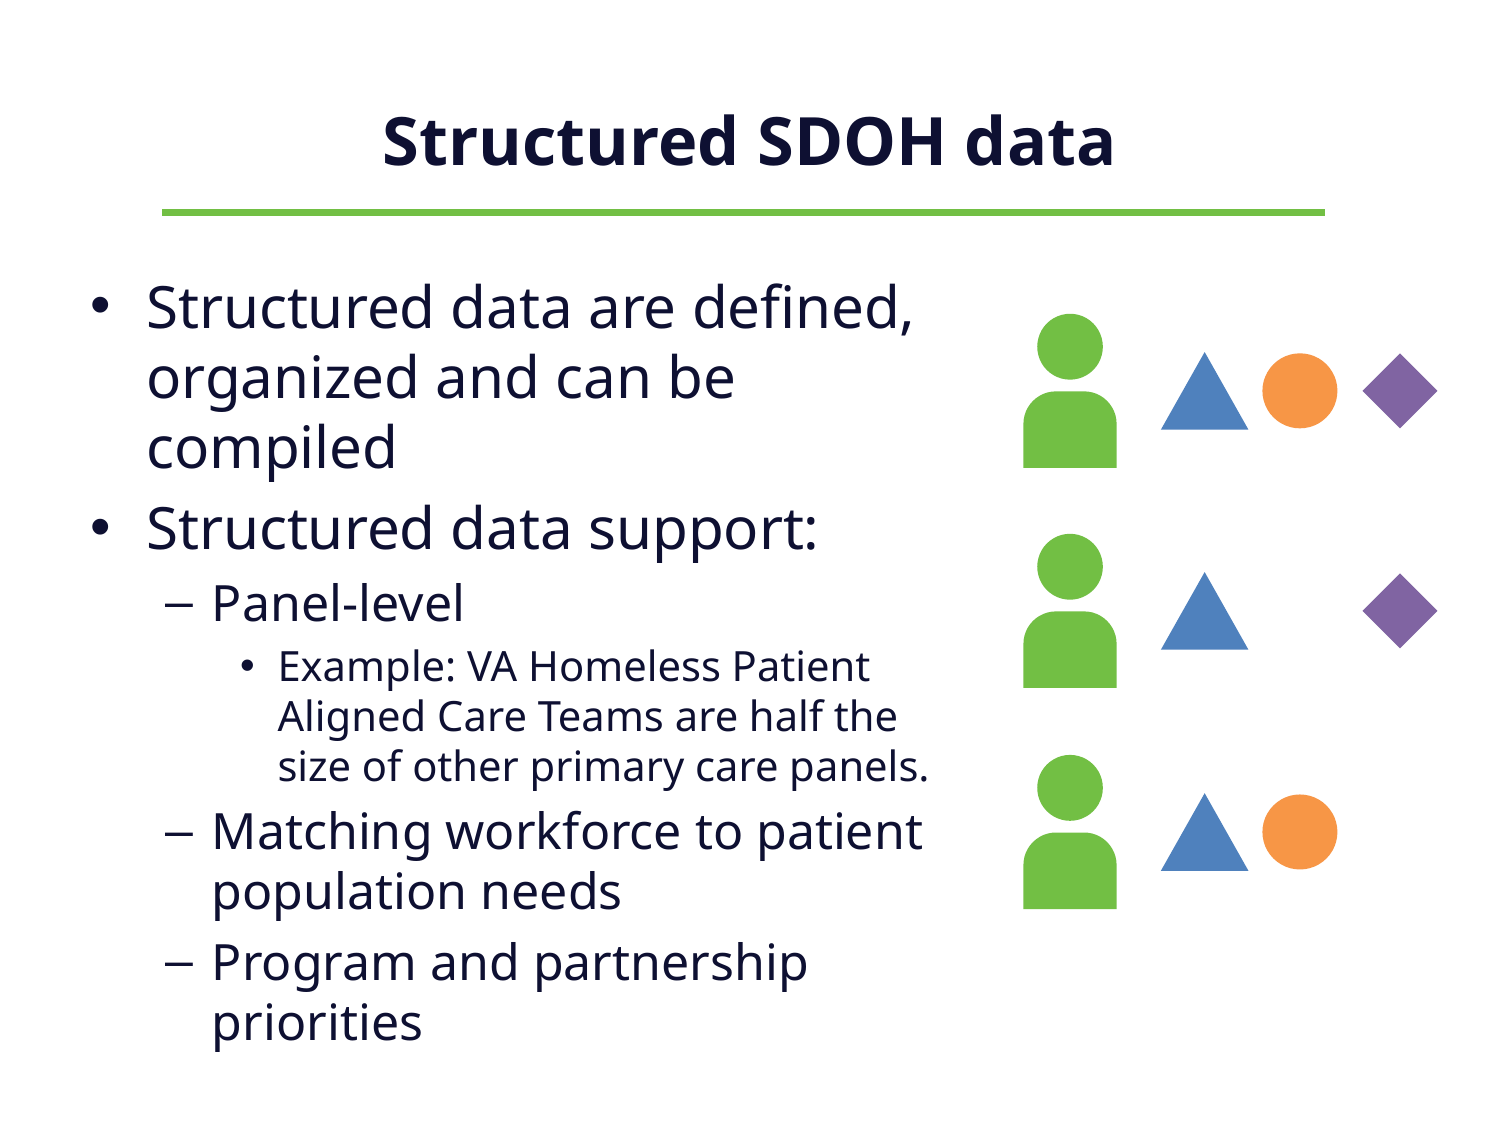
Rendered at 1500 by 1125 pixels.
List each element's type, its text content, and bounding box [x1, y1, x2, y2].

text_box [1260, 792, 1340, 872]
text_box [1159, 569, 1251, 652]
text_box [1023, 754, 1117, 910]
text_box [1159, 349, 1251, 432]
text_box [1360, 571, 1440, 651]
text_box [1023, 533, 1117, 689]
title Structured SDOH data [75, 45, 1425, 233]
text_box [1159, 791, 1251, 873]
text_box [1023, 313, 1117, 469]
text_box [1260, 351, 1340, 431]
text_box [1360, 351, 1440, 431]
list Structured data are defined, organized and can be compiled Structured data support: Panel-level Example: VA Homeless Patient Aligned Care Teams are half the size of other primary care panels. Matching workforce to patient population needs Program and partnership priorities [75, 262, 988, 1025]
